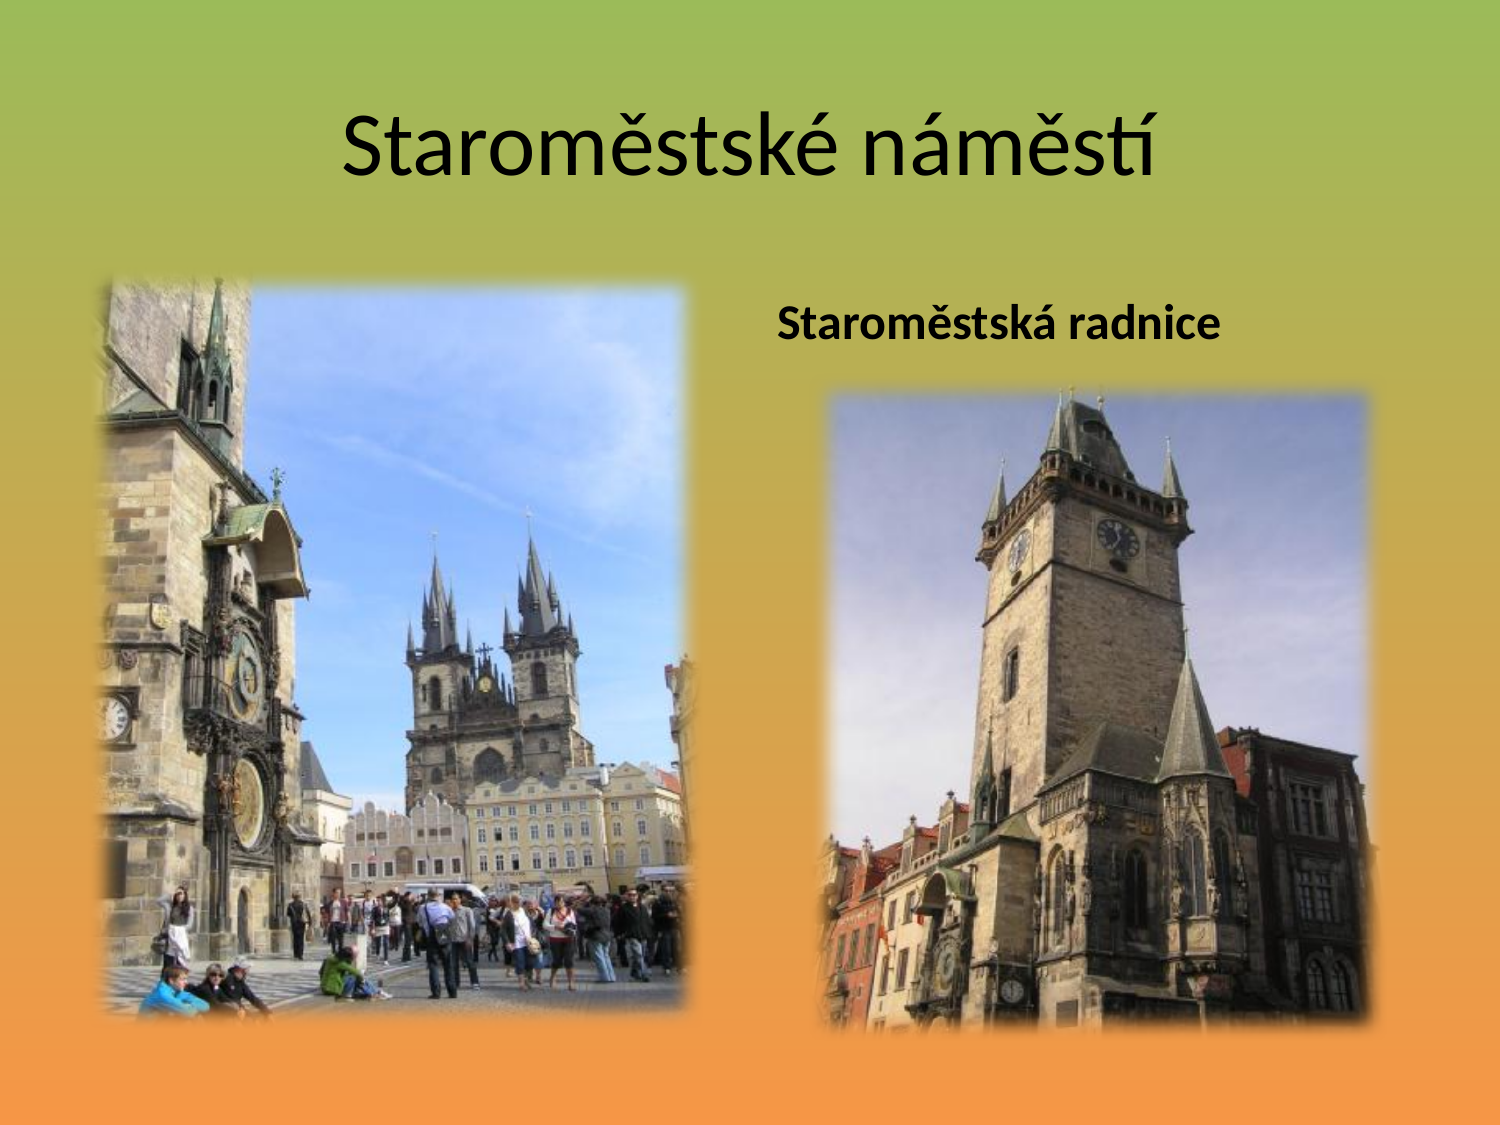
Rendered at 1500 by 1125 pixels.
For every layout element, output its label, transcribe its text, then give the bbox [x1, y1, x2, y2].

title Staroměstské náměstí [75, 45, 1425, 233]
list Staroměstská radnice [761, 251, 1425, 357]
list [88, 266, 703, 1029]
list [808, 373, 1389, 1041]
